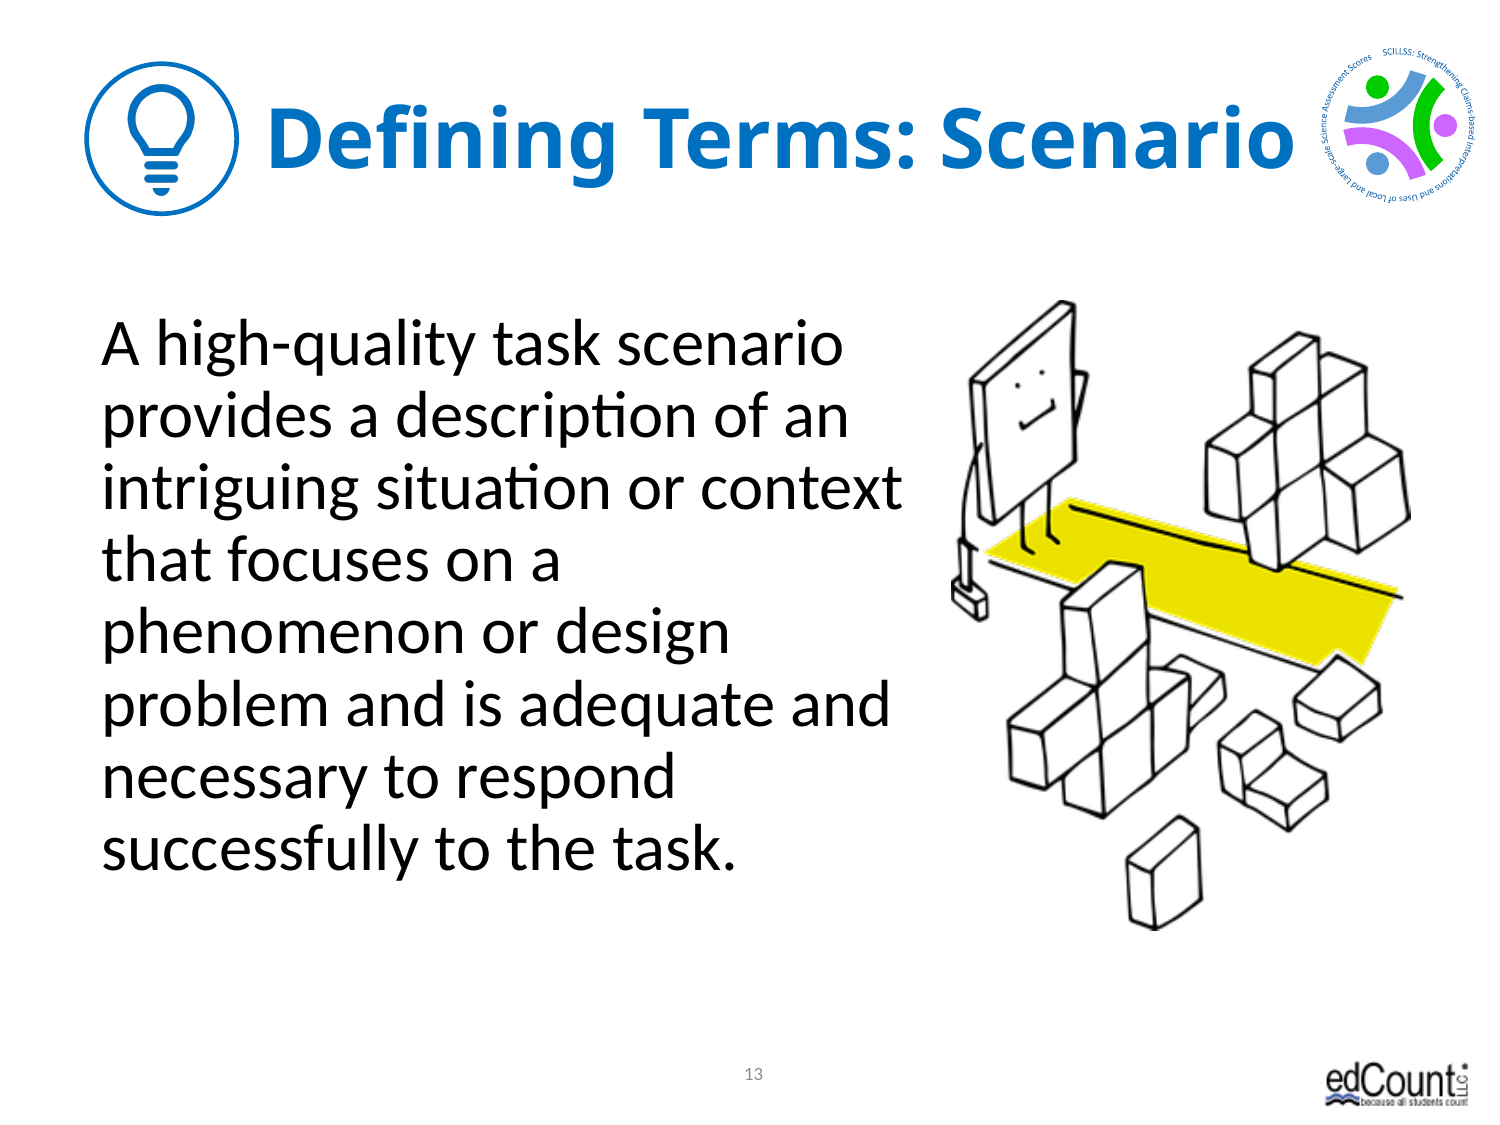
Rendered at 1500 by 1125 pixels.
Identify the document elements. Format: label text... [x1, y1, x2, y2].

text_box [86, 63, 237, 214]
picture [1305, 1057, 1478, 1108]
picture [951, 300, 1411, 931]
list A high-quality task scenario provides a description of an intriguing situation or context that focuses on a phenomenon or design problem and is adequate and necessary to respond successfully to the task. [86, 300, 931, 1086]
title Defining Terms: Scenario [249, 48, 1425, 236]
